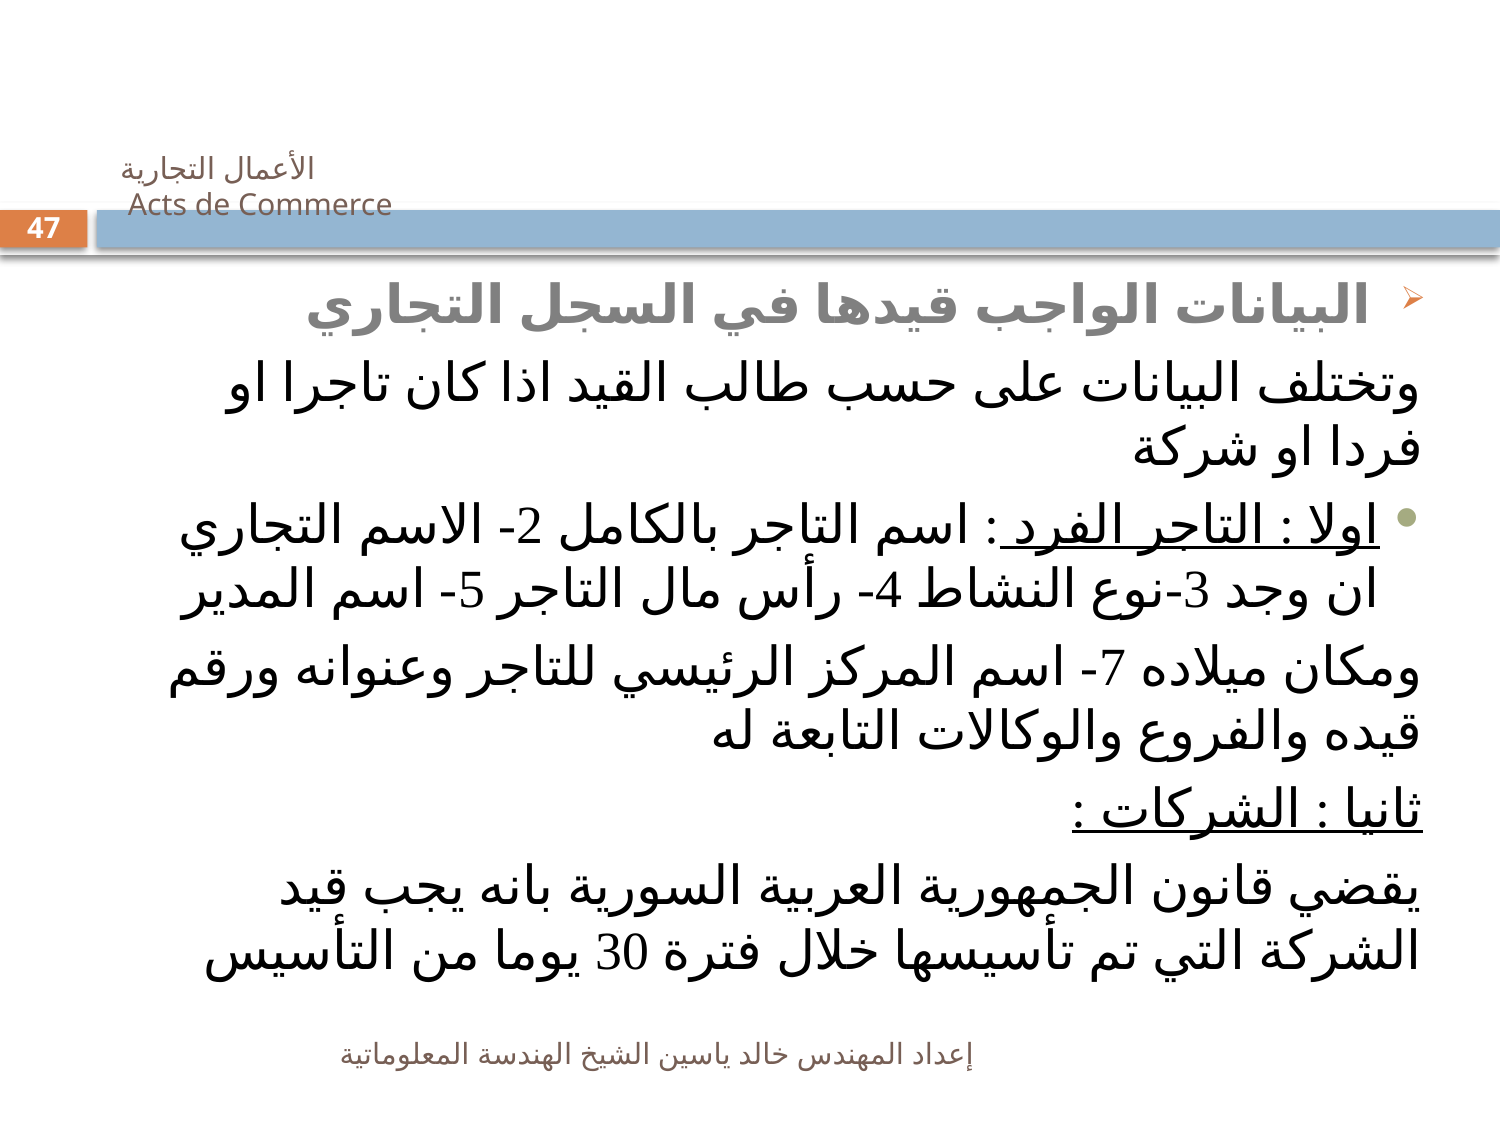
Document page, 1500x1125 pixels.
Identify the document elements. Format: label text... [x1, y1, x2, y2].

list البيانات الواجب قيدها في السجل التجاري وتختلف البيانات على حسب طالب القيد اذا كان تاجرا او فردا او شركة اولا : التاجر الفرد : اسم التاجر بالكامل 2- الاسم التجاري ان وجد 3-نوع النشاط 4- رأس مال التاجر 5- اسم المدير ومكان ميلاده 7- اسم المركز الرئيسي للتاجر وعنوانه ورقم قيده والفروع والوكالات التابعة له ثانيا : الشركات : يقضي قانون الجمهورية العربية السورية بانه يجب قيد الشركة التي تم تأسيسها خلال فترة 30 يوما من التأسيس [100, 262, 1438, 1000]
footer إعداد المهندس خالد ياسين الشيخ الهندسة المعلوماتية [99, 1024, 990, 1085]
title الأعمال التجارية Acts de Commerce [105, 140, 1443, 304]
slide_number 47 [0, 208, 88, 249]
